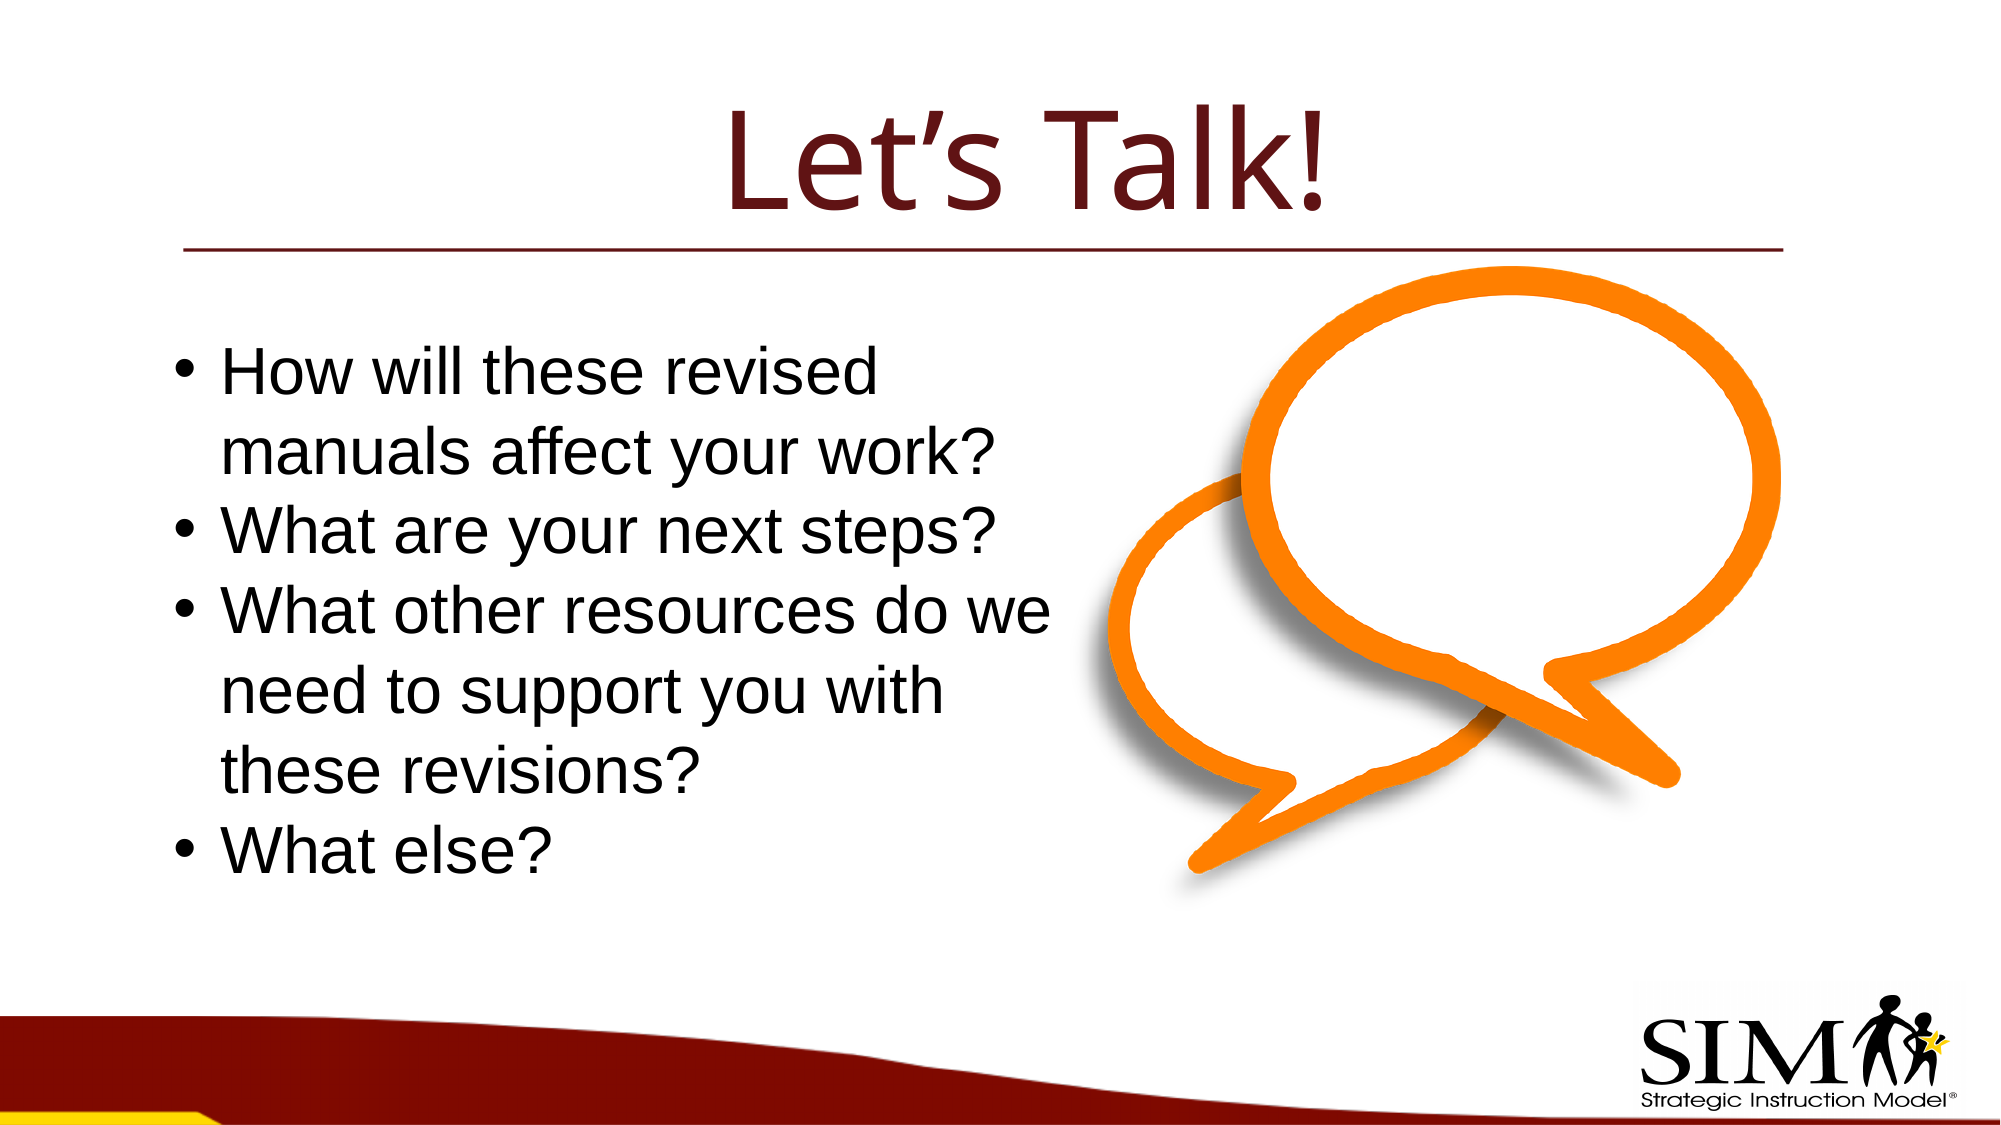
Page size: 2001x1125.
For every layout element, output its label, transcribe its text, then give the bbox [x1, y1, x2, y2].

picture [1633, 981, 1967, 1119]
title Let’s Talk! [498, 60, 1554, 249]
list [1070, 266, 1781, 918]
text_box How will these revised manuals affect your work? What are your next steps? What other resources do we need to support you with these revisions? What else? [158, 320, 1065, 895]
